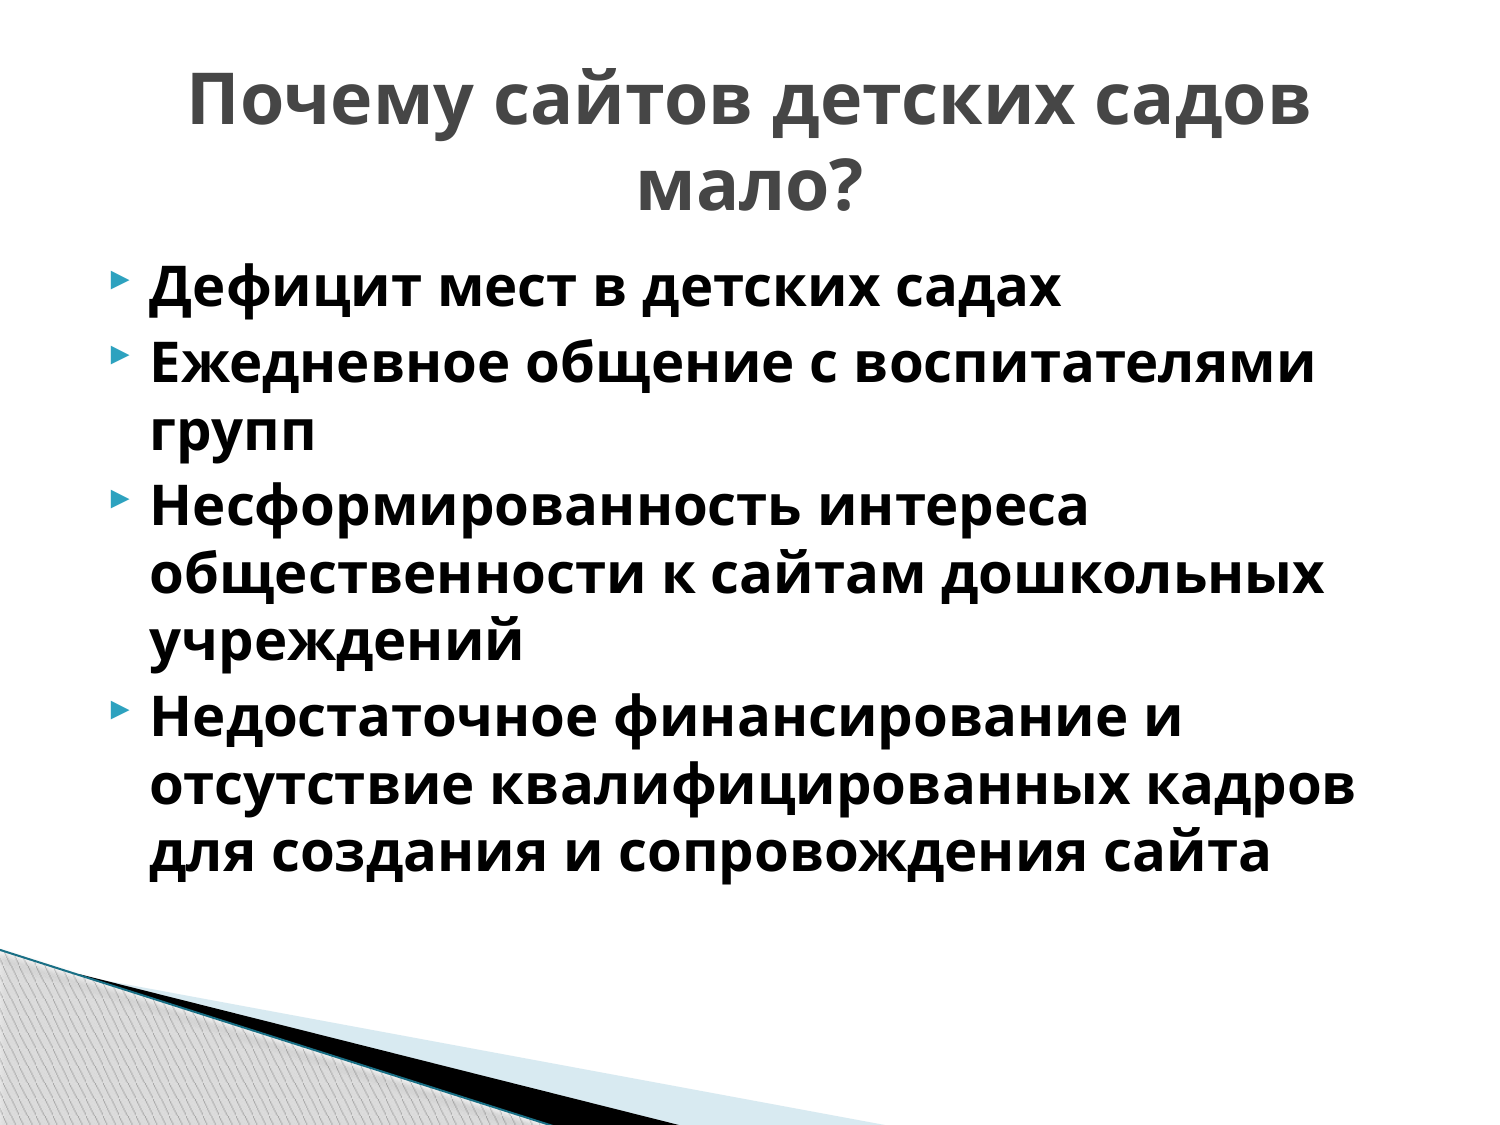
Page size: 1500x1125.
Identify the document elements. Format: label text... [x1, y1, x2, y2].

title Почему сайтов детских садов мало? [75, 45, 1425, 233]
list Дефицит мест в детских садах Ежедневное общение с воспитателями групп Несформированность интереса общественности к сайтам дошкольных учреждений Недостаточное финансирование и отсутствие квалифицированных кадров для создания и сопровождения сайта [75, 243, 1425, 986]
